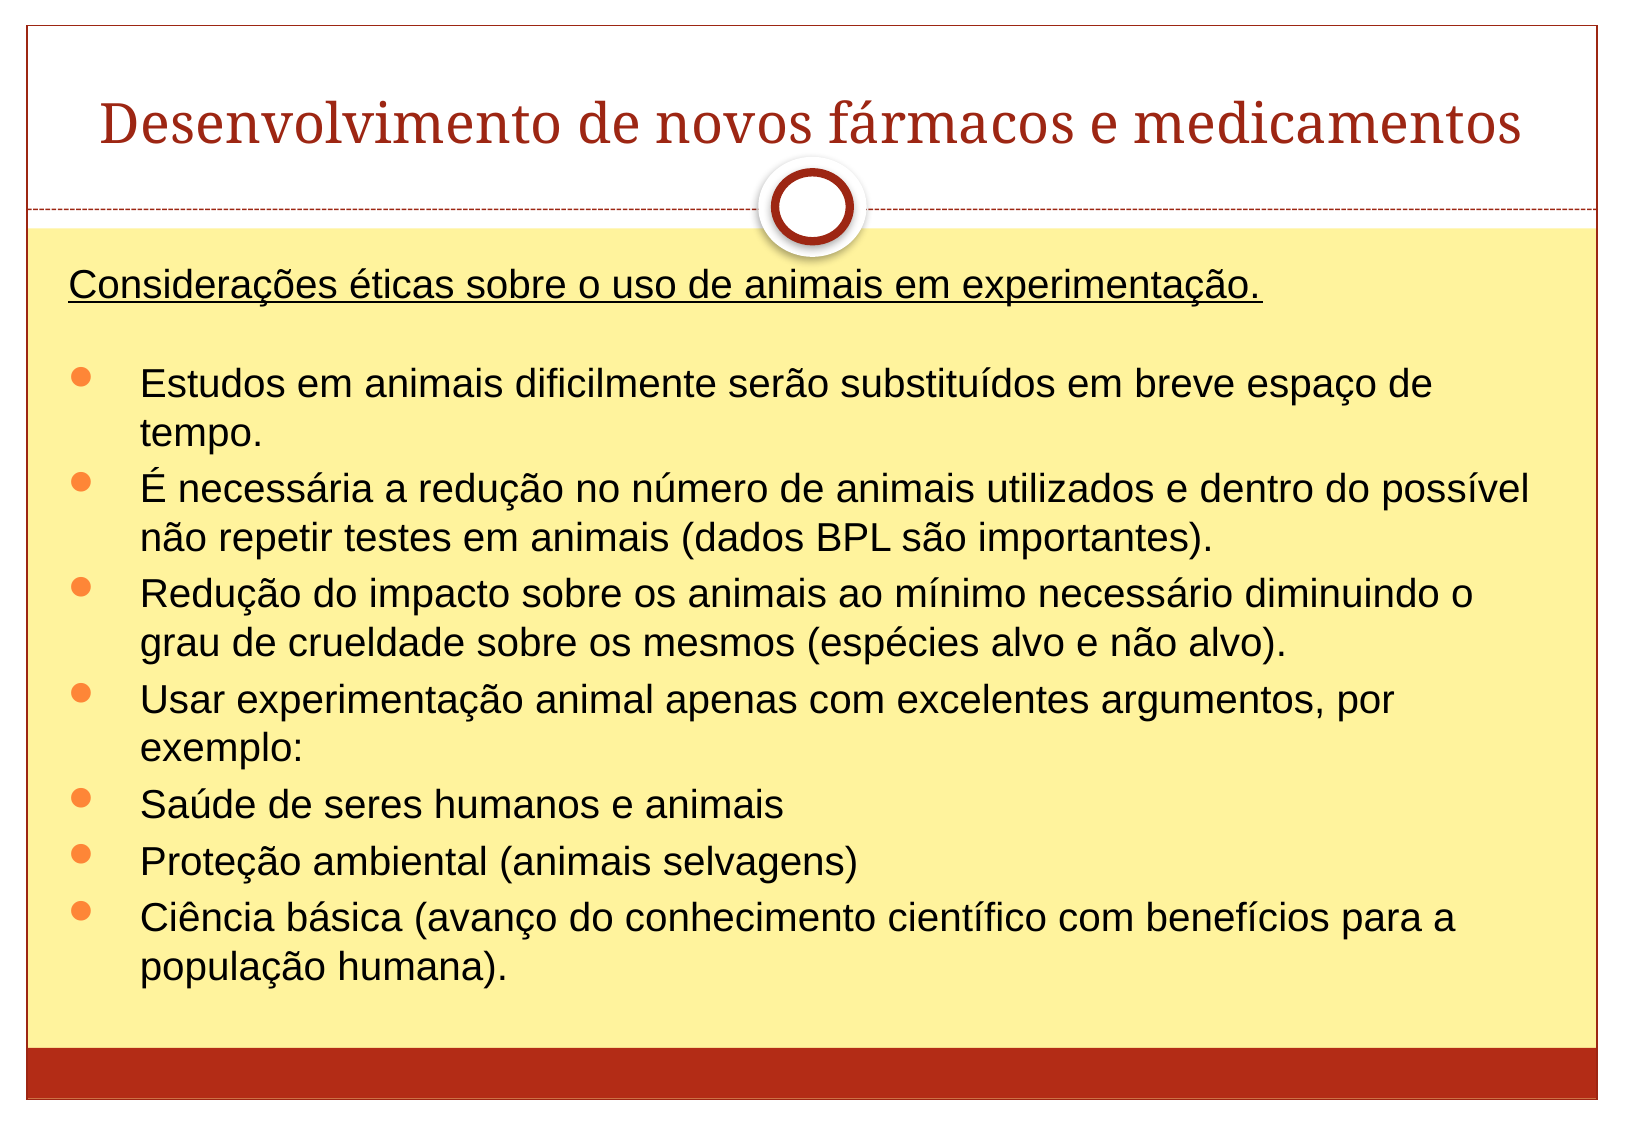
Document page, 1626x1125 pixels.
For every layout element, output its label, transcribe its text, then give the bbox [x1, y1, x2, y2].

list Considerações éticas sobre o uso de animais em experimentação. Estudos em animais dificilmente serão substituídos em breve espaço de tempo. É necessária a redução no número de animais utilizados e dentro do possível não repetir testes em animais (dados BPL são importantes). Redução do impacto sobre os animais ao mínimo necessário diminuindo o grau de crueldade sobre os mesmos (espécies alvo e não alvo). Usar experimentação animal apenas com excelentes argumentos, por exemplo: Saúde de seres humanos e animais Proteção ambiental (animais selvagens) Ciência básica (avanço do conhecimento científico com benefícios para a população humana). [53, 250, 1565, 1001]
title Desenvolvimento de novos fármacos e medicamentos [53, 37, 1571, 162]
